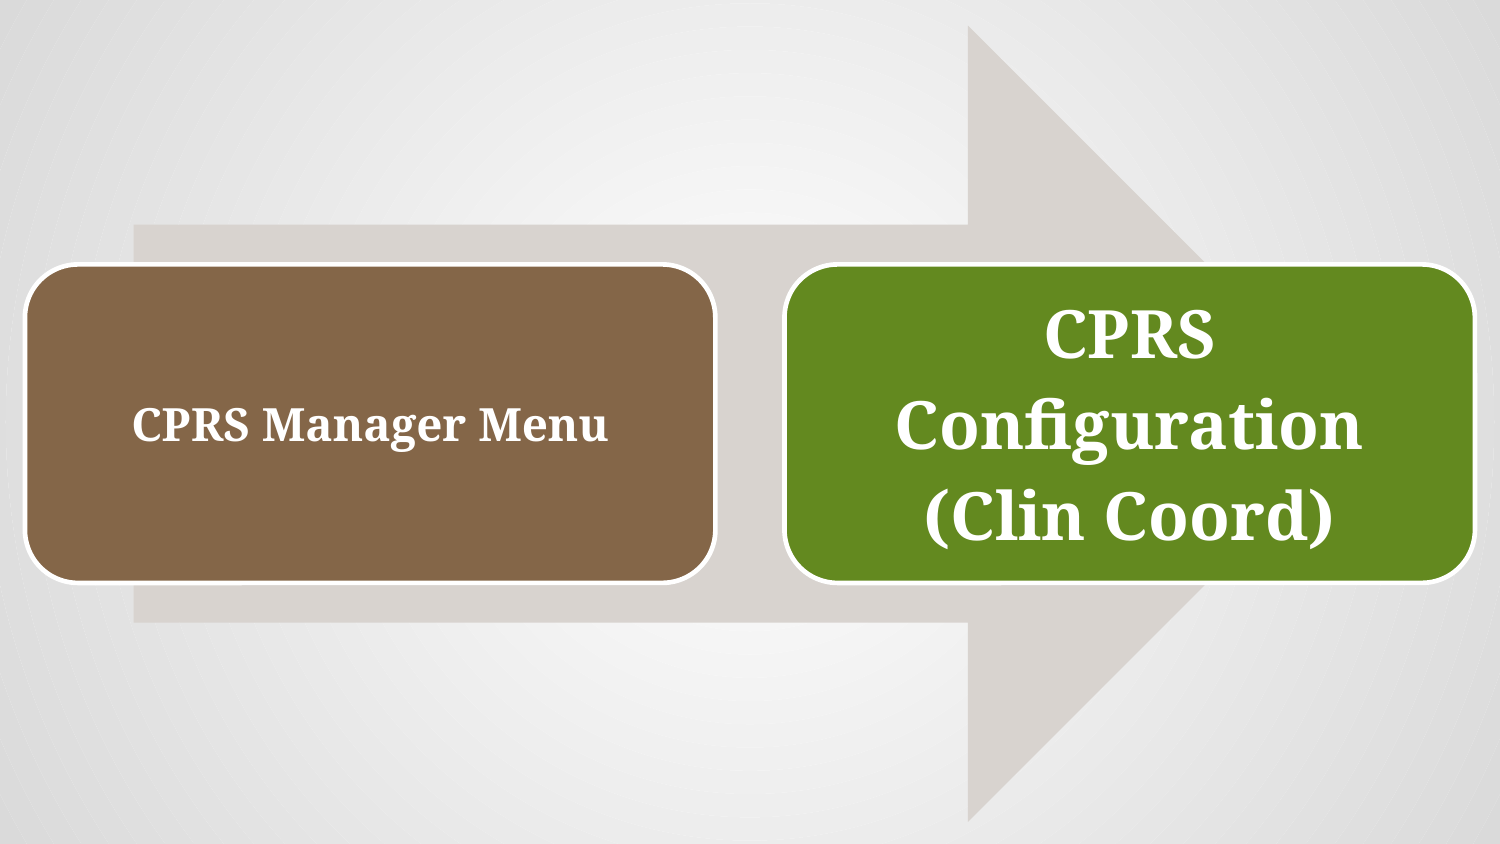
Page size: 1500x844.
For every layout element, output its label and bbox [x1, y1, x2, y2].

list [24, 25, 1476, 823]
